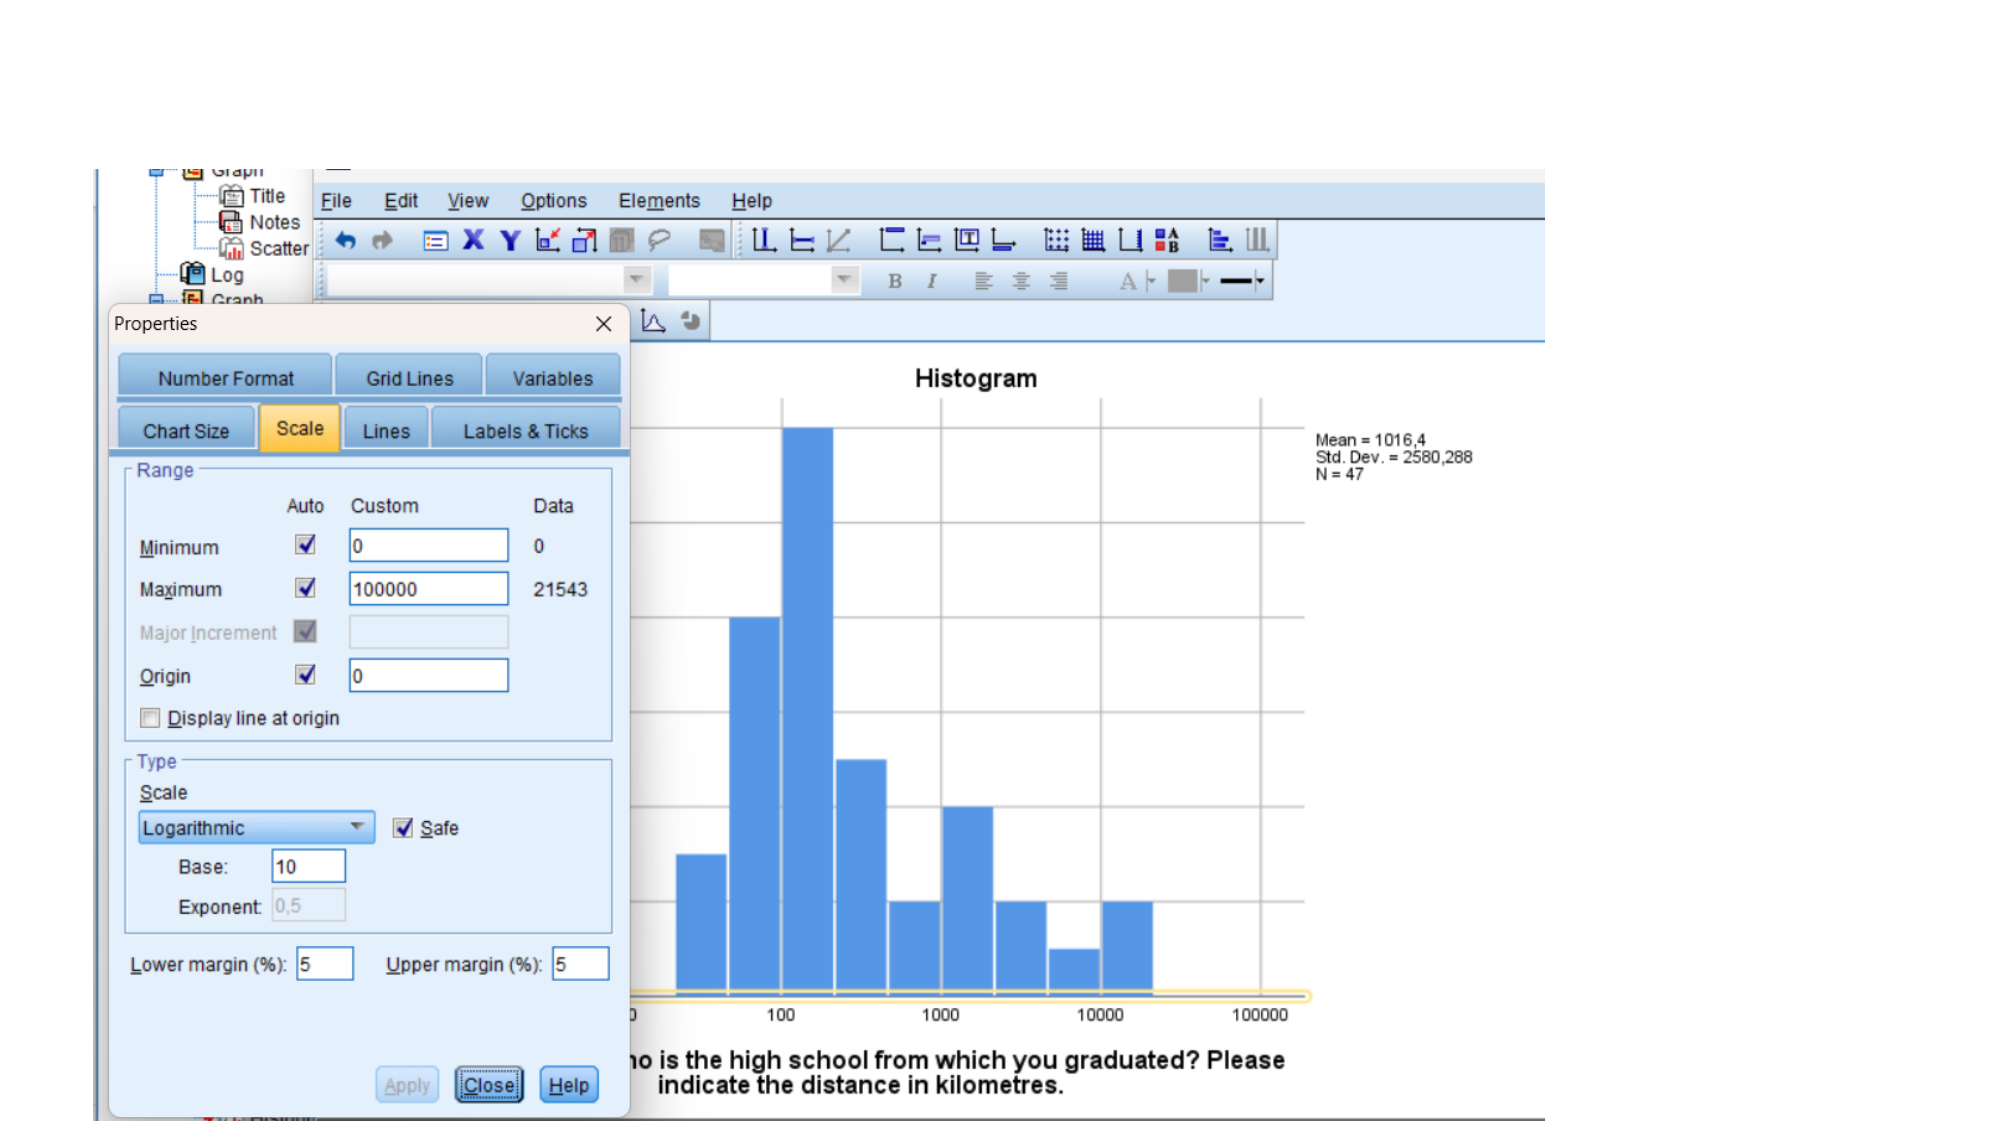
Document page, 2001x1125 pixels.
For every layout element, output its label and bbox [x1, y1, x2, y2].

list [93, 169, 1545, 1121]
